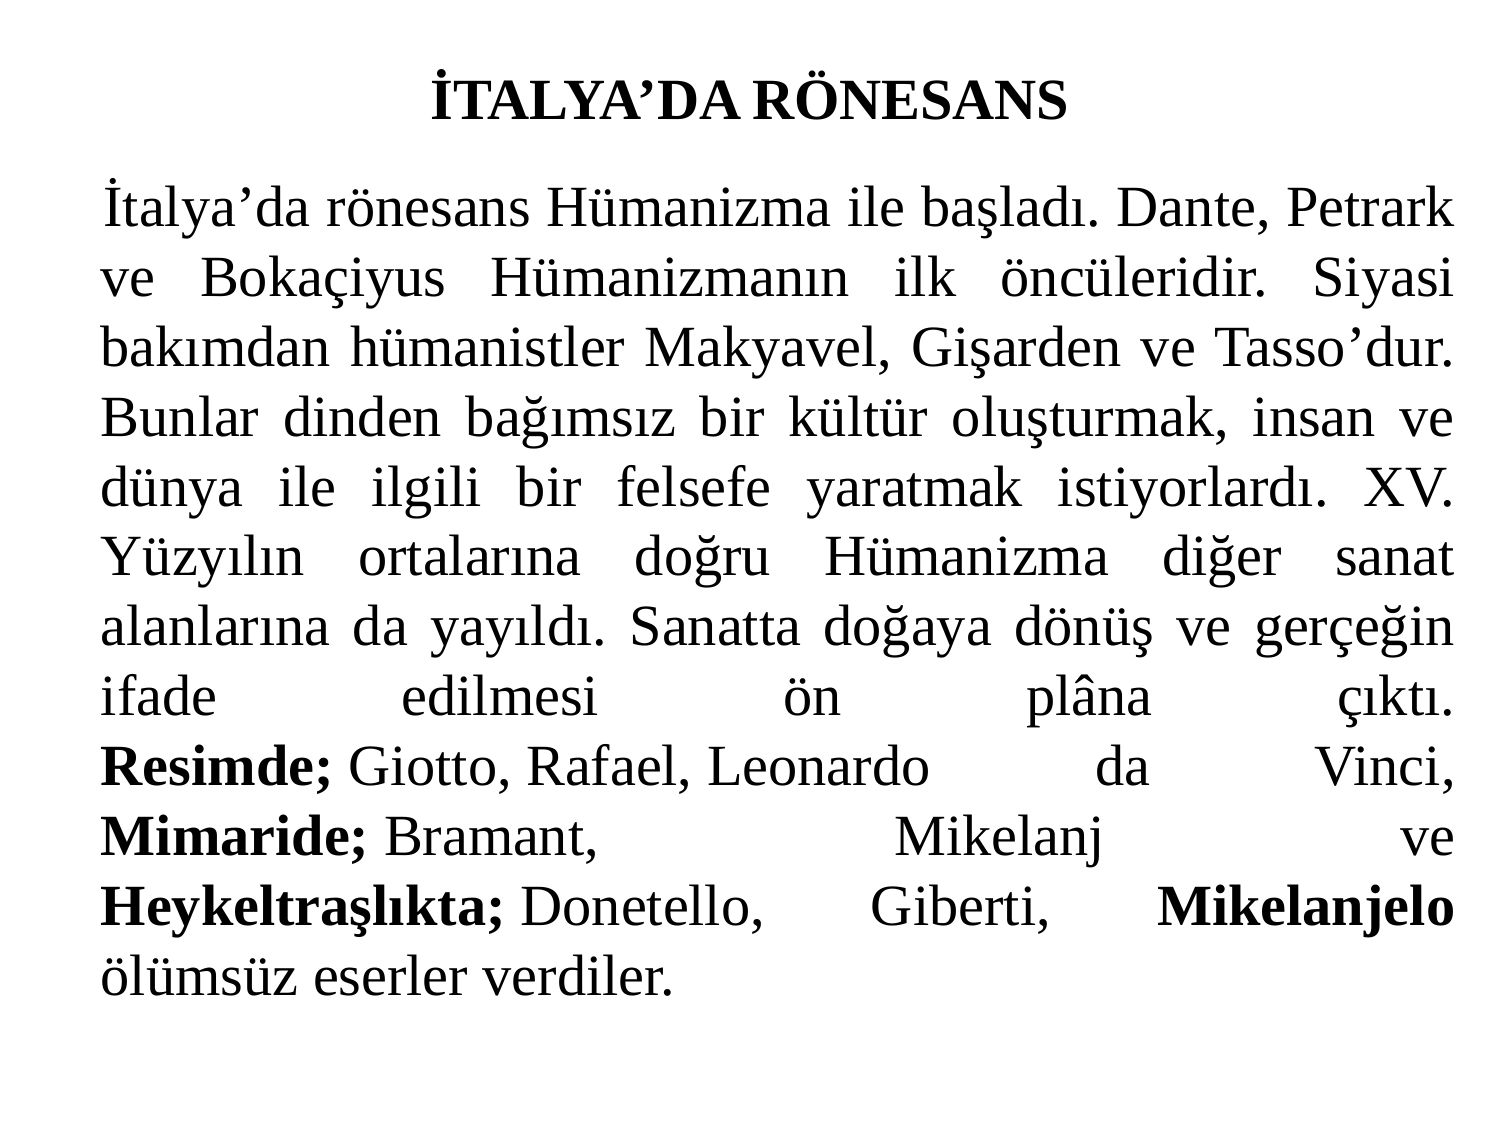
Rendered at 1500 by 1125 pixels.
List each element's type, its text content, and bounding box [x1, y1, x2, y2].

title İTALYA’DA RÖNESANS [29, 30, 1471, 160]
list İtalya’da rönesans Hümanizma ile başladı. Dante, Petrark ve Bokaçiyus Hümanizmanın ilk öncüleridir. Siyasi bakımdan hümanistler Makyavel, Gişarden ve Tasso’dur. Bunlar dinden bağımsız bir kültür oluşturmak, insan ve dünya ile ilgili bir felsefe yaratmak istiyorlardı. XV. Yüzyılın ortalarına doğru Hümanizma diğer sanat alanlarına da yayıldı. Sanatta doğaya dönüş ve gerçeğin ifade edilmesi ön plâna çıktı. Resimde; Giotto, Rafael, Leonardo da Vinci, Mimaride; Bramant, Mikelanj ve Heykeltraşlıkta; Donetello, Giberti, Mikelanjelo ölümsüz eserler verdiler. [29, 160, 1471, 1094]
